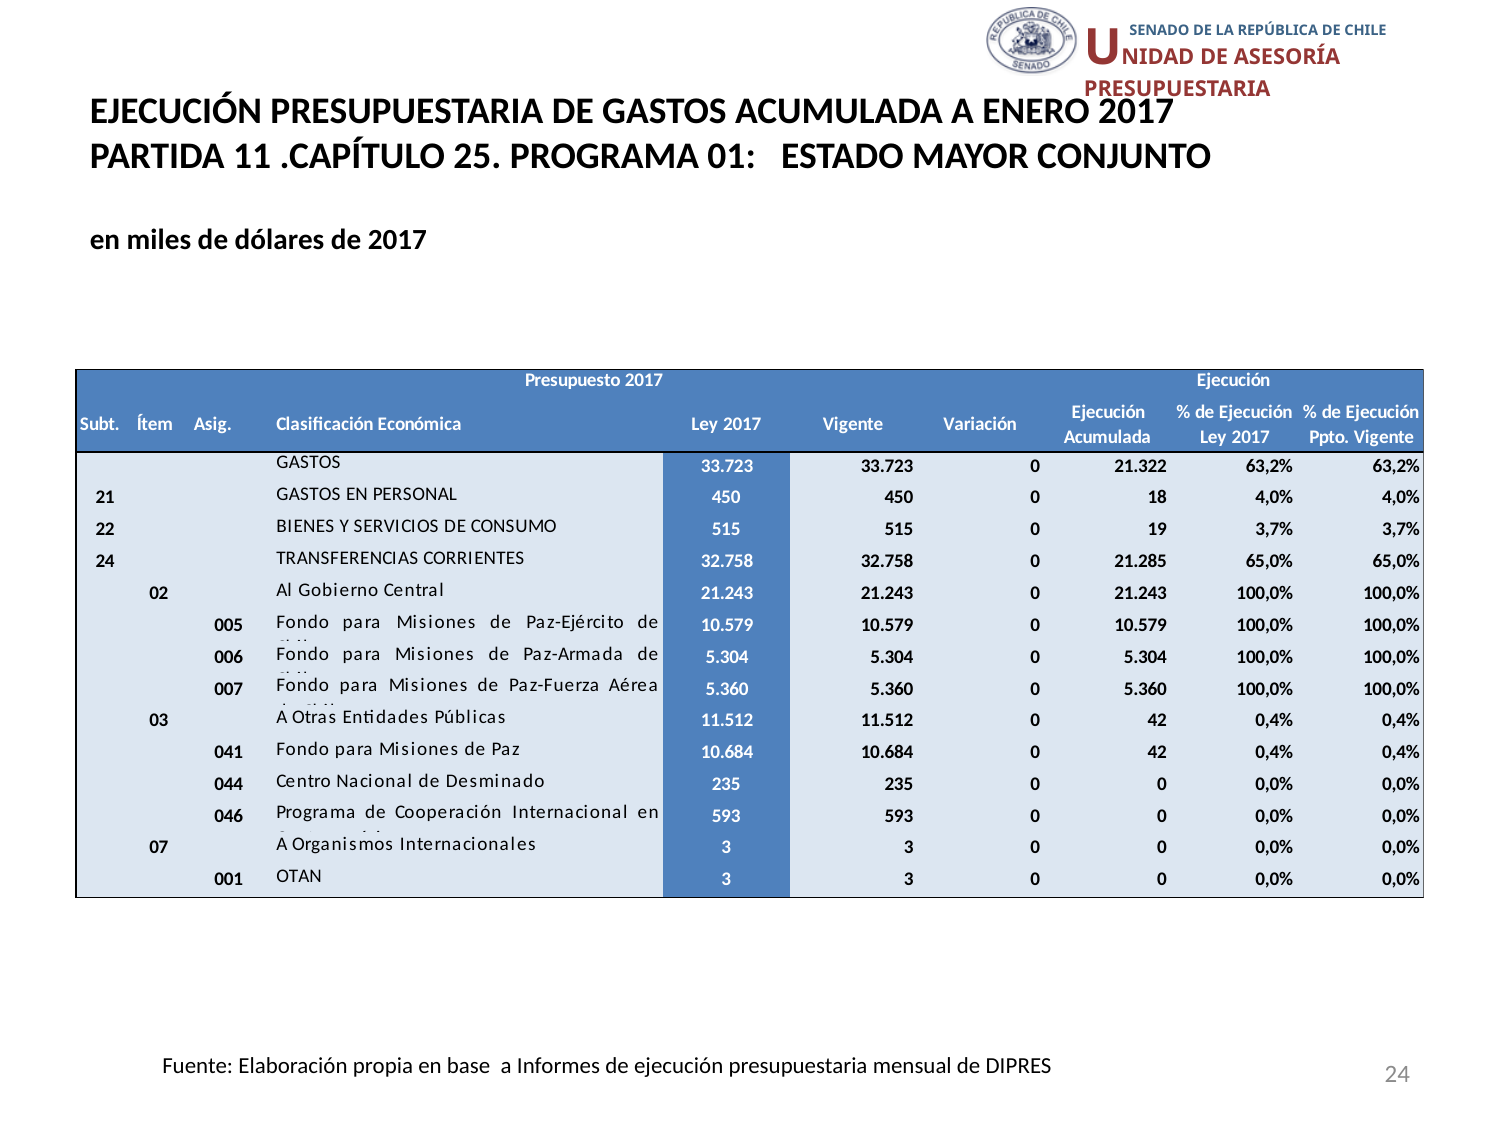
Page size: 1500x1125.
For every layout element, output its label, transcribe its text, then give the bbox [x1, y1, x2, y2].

slide_number 24 [1074, 1042, 1425, 1103]
title EJECUCIÓN PRESUPUESTARIA DE GASTOS ACUMULADA A ENERO 2017 PARTIDA 11 .CAPÍTULO 25. PROGRAMA 01: ESTADO MAYOR CONJUNTO en miles de dólares de 2017 [75, 78, 1425, 197]
picture [986, 7, 1079, 76]
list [74, 368, 1426, 899]
footer Fuente: Elaboración propia en base a Informes de ejecución presupuestaria mensual de DIPRES [147, 1042, 1074, 1103]
